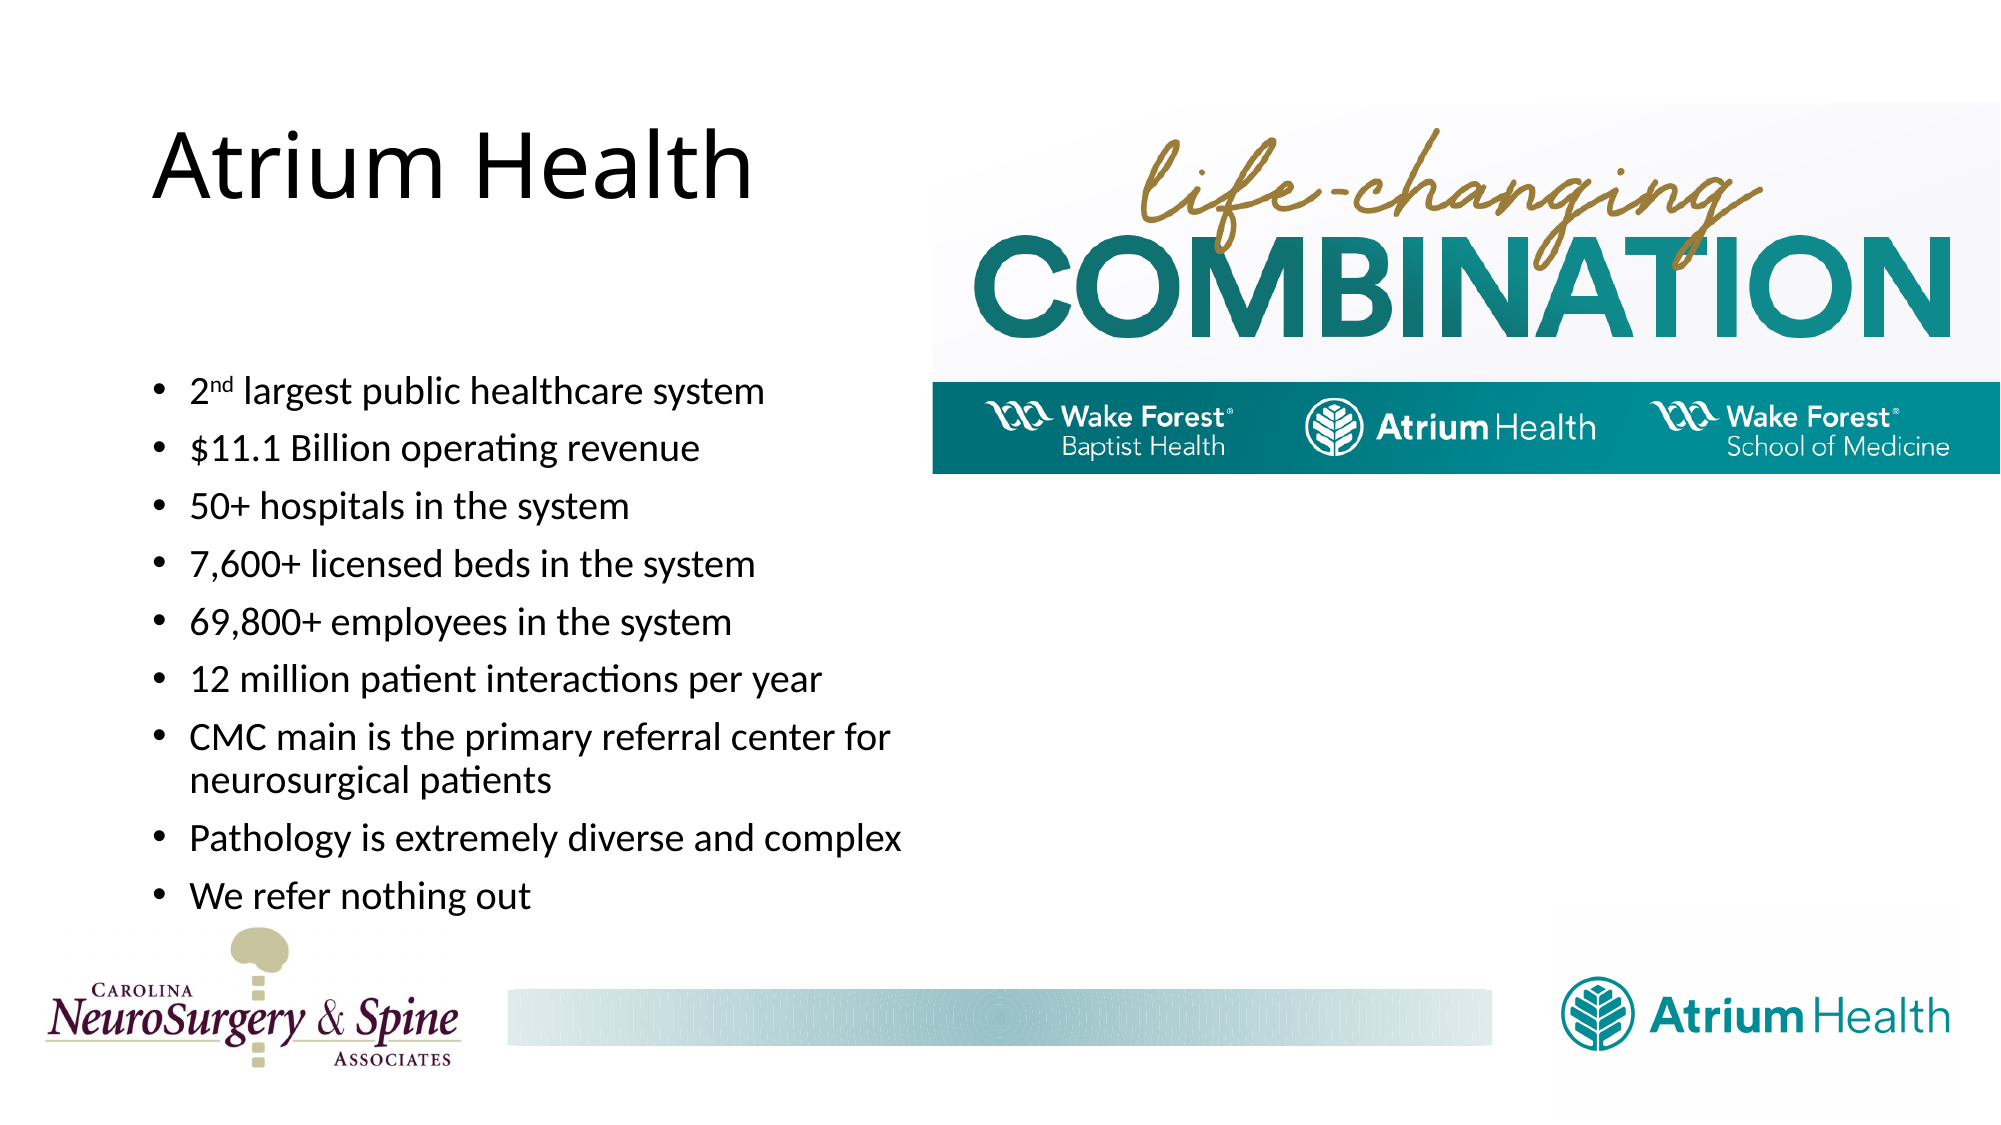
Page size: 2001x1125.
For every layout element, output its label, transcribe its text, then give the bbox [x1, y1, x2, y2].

list 2nd largest public healthcare system $11.1 Billion operating revenue 50+ hospitals in the system 7,600+ licensed beds in the system 69,800+ employees in the system 12 million patient interactions per year CMC main is the primary referral center for neurosurgical patients Pathology is extremely diverse and complex We refer nothing out [137, 299, 1101, 926]
picture [932, 103, 2000, 474]
picture [41, 925, 468, 1069]
picture [1551, 906, 1959, 1121]
text_box [507, 989, 1493, 1046]
title Atrium Health [137, 59, 1863, 278]
